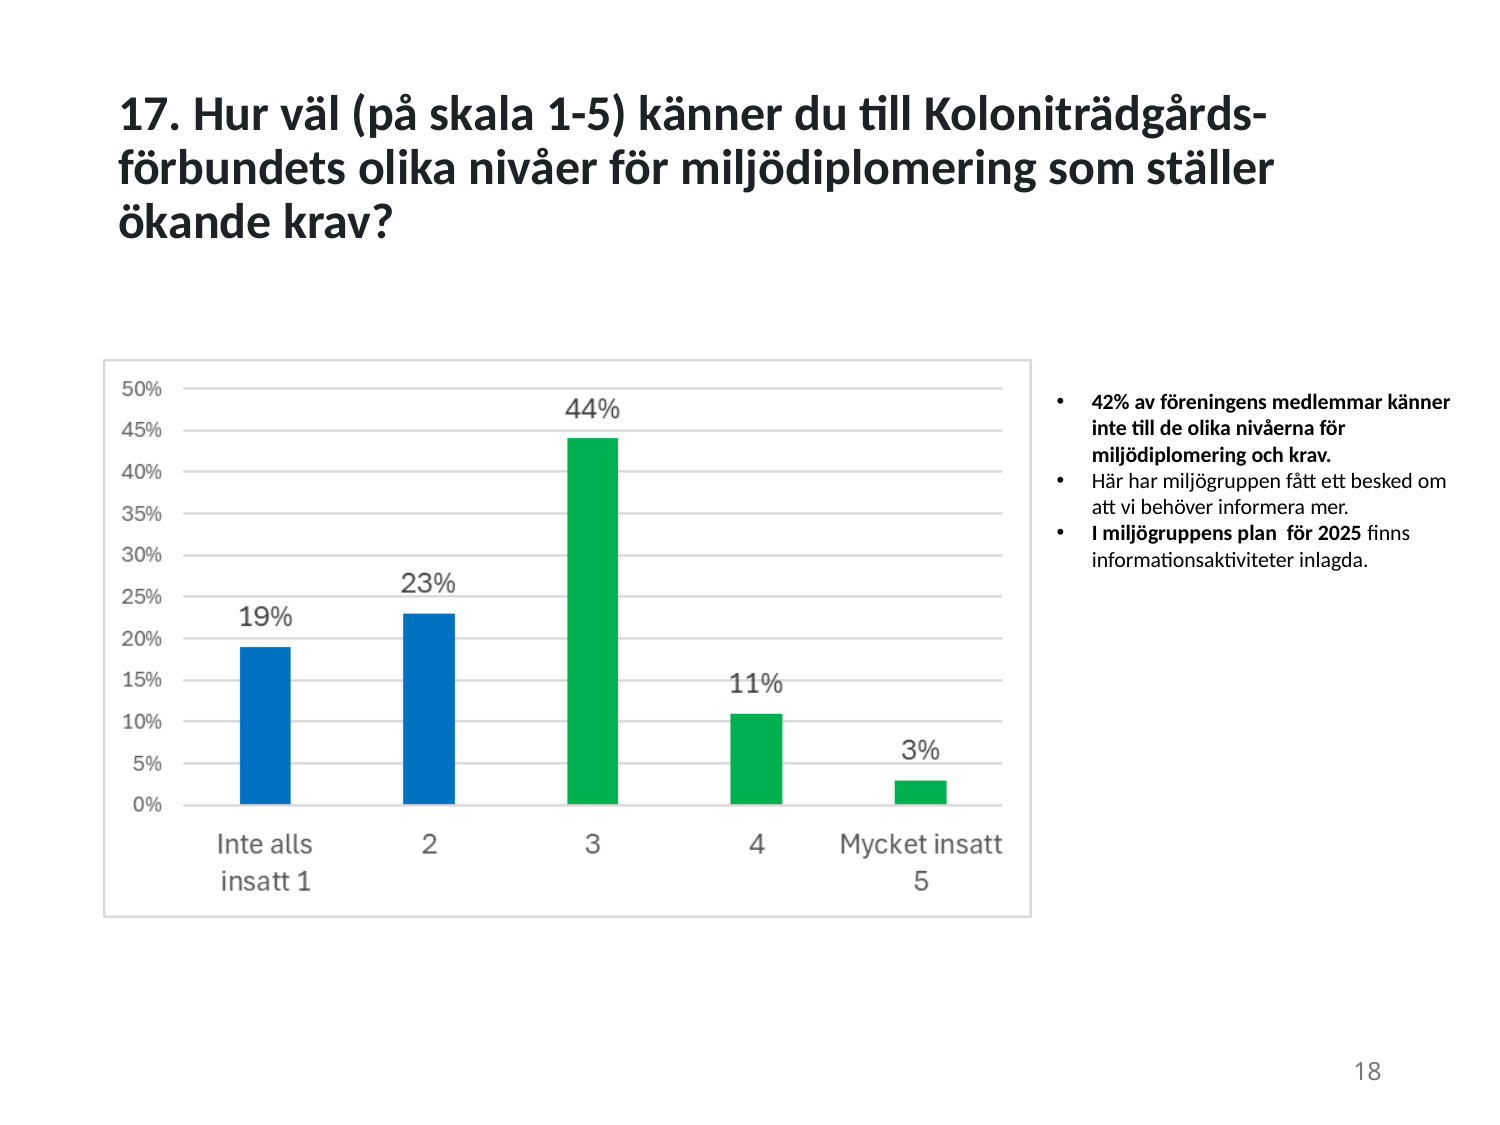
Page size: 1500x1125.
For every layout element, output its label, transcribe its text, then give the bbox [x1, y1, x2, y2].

text_box 42% av föreningens medlemmar känner inte till de olika nivåerna för miljödiplomering och krav. Här har miljögruppen fått ett besked om att vi behöver informera mer. I miljögruppens plan för 2025 finns informationsaktiviteter inlagda. [1041, 380, 1481, 632]
picture [102, 358, 1033, 918]
title 17. Hur väl (på skala 1-5) känner du till Koloniträdgårds-förbundets olika nivåer för miljödiplomering som ställer ökande krav? [103, 59, 1397, 278]
slide_number 18 [1059, 1042, 1397, 1103]
